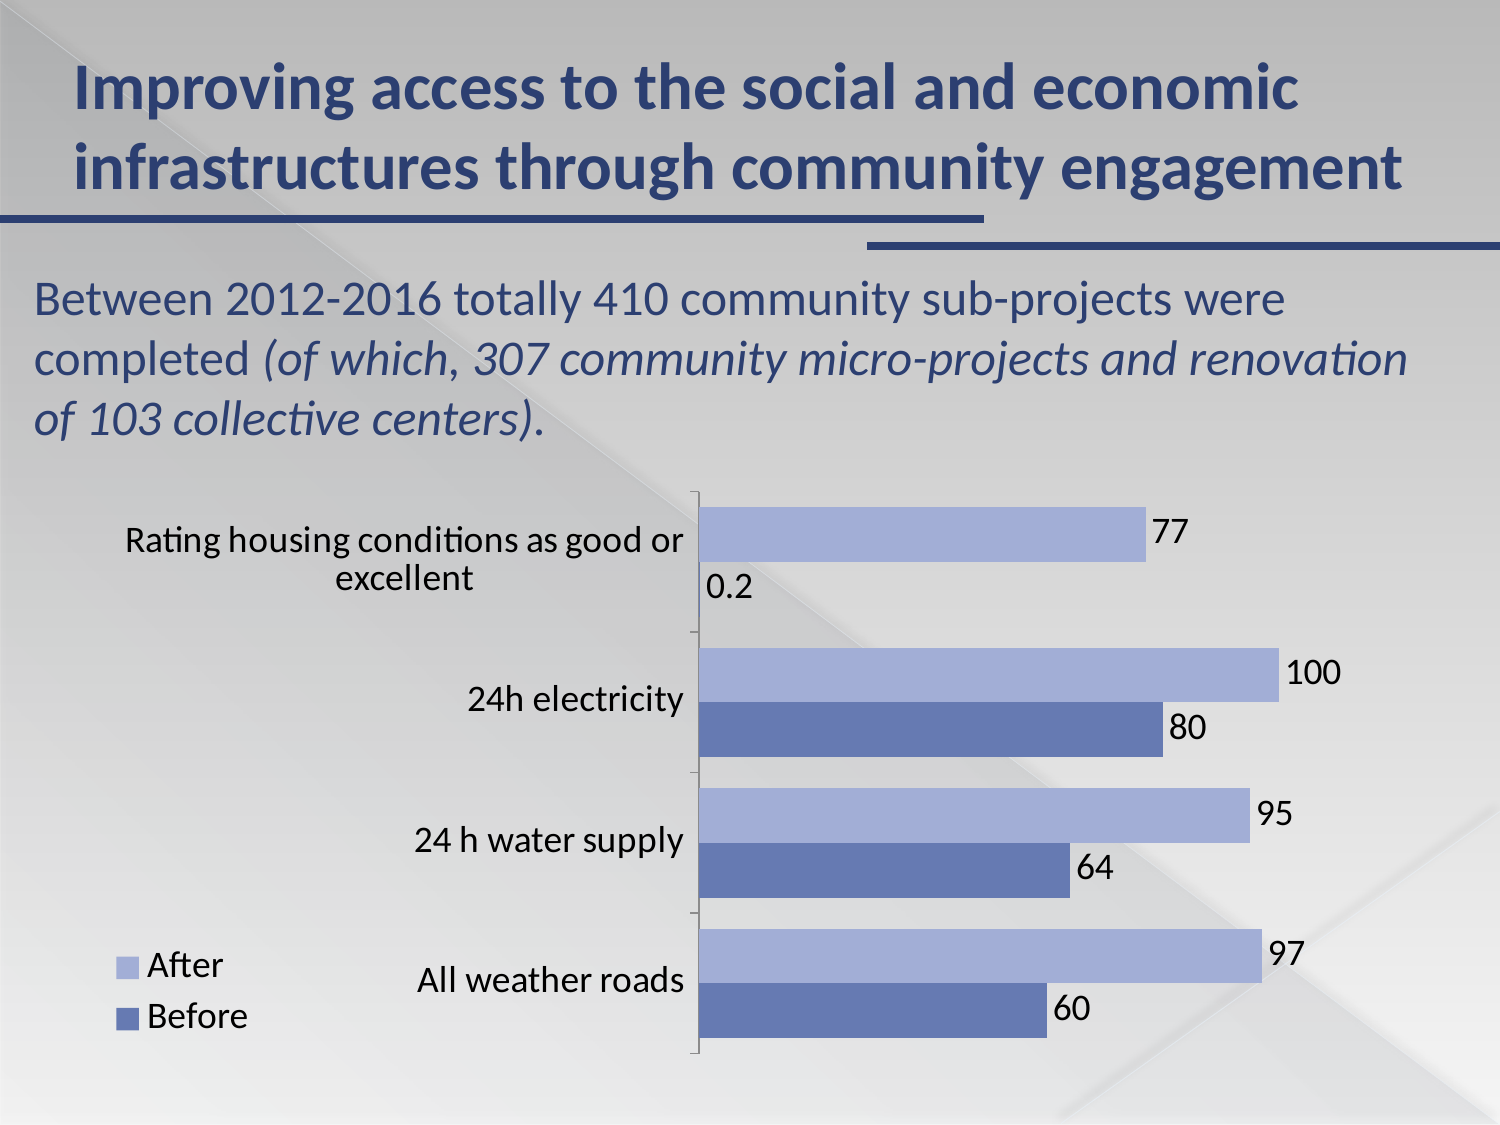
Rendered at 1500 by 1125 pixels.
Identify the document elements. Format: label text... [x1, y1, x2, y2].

text_box Improving access to the social and economic infrastructures through community engagement [58, 35, 1436, 210]
chart [81, 468, 1419, 1078]
text_box Between 2012-2016 totally 410 community sub-projects were completed (of which, 307 community micro-projects and renovation of 103 collective centers). [19, 257, 1436, 453]
